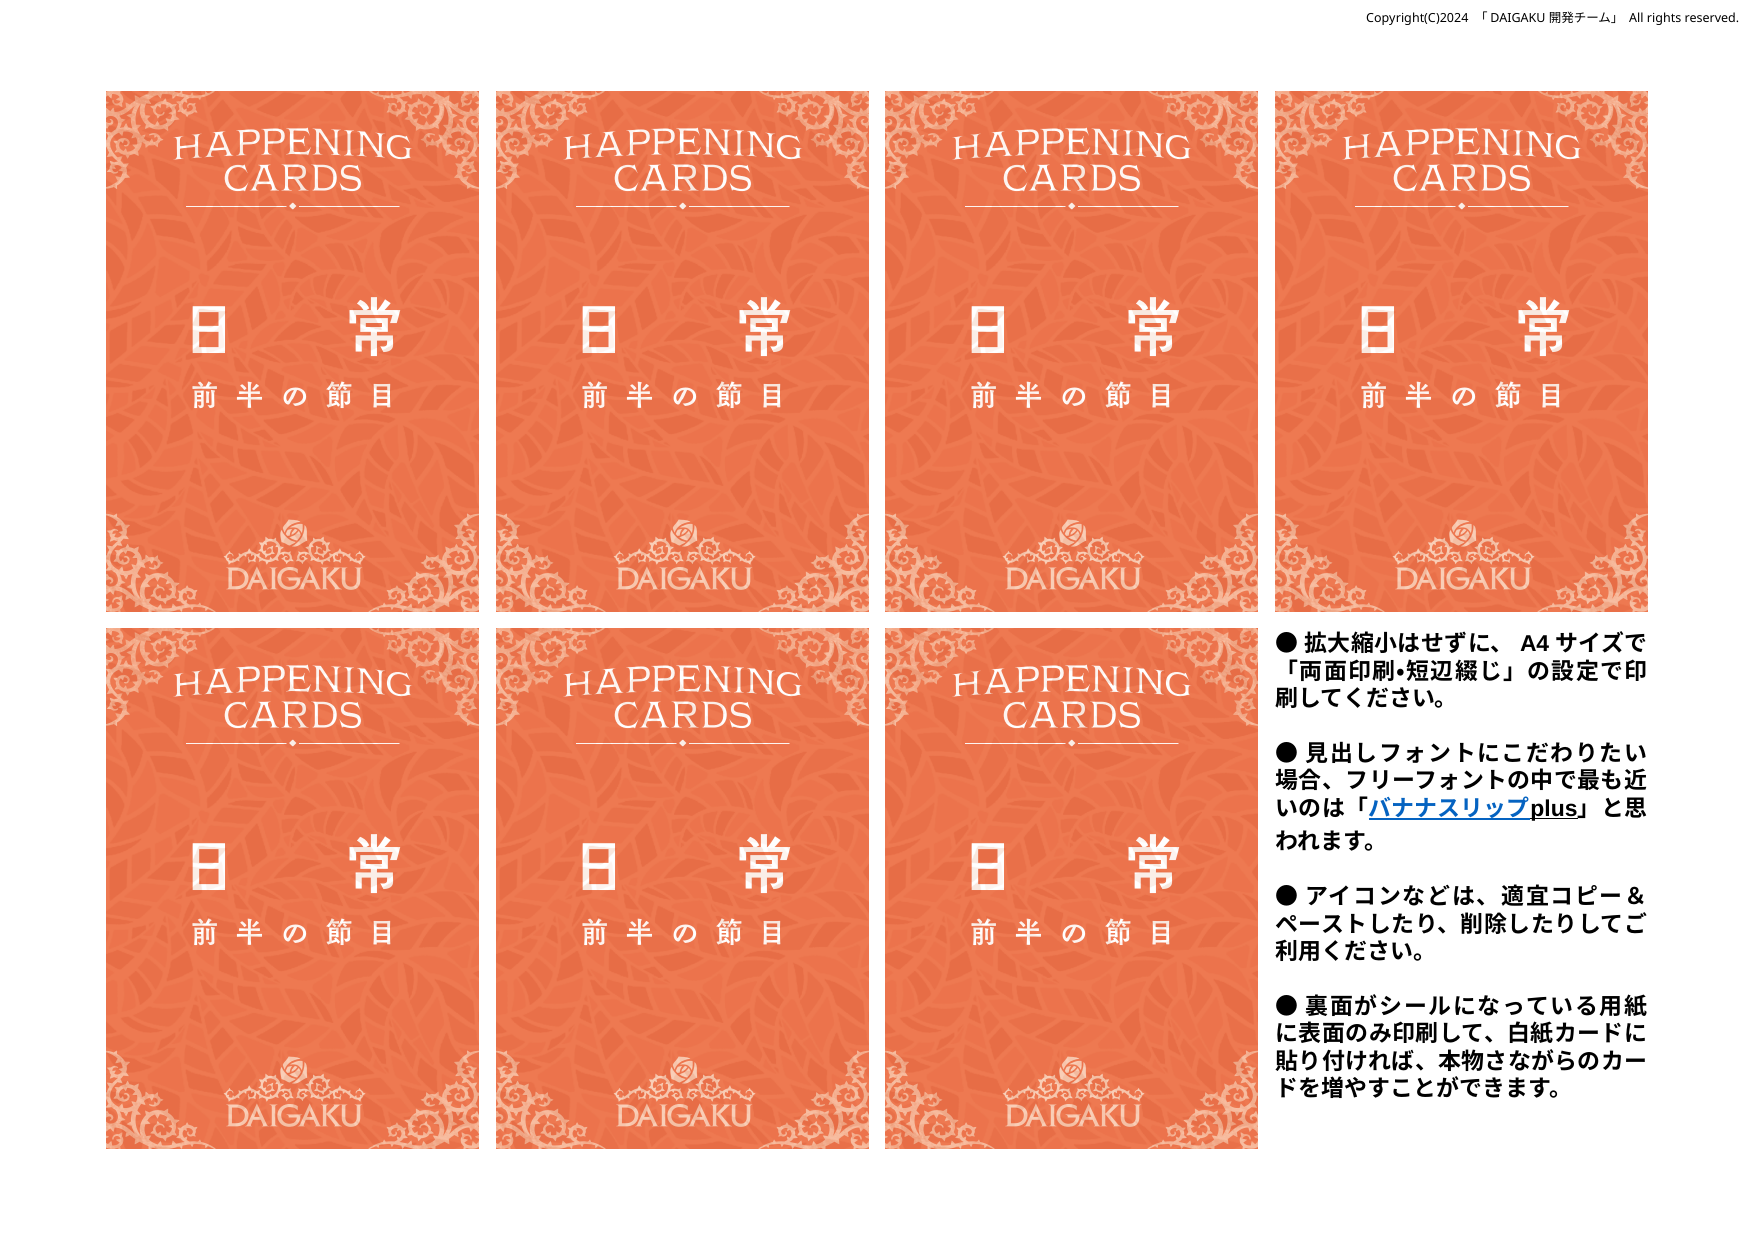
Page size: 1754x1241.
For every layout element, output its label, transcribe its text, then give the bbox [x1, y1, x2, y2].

picture [495, 628, 869, 1149]
picture [106, 628, 479, 1149]
picture [885, 91, 1258, 612]
picture [495, 91, 869, 612]
picture [106, 91, 479, 612]
picture [1275, 91, 1648, 612]
picture [885, 628, 1258, 1149]
text_box ●拡大縮小はせずに、A4サイズで「両面印刷・短辺綴じ」の設定で印刷してください。 ●見出しフォントにこだわりたい場合、フリーフォントの中で最も近いのは「バナナスリップplus」と思われます。 ●アイコンなどは、適宜コピー＆ペーストしたり、削除したりしてご利用ください。 ●裏面がシールになっている用紙に表面のみ印刷して、白紙カードに貼り付ければ、本物さながらのカードを増やすことができます。 [1275, 628, 1648, 1149]
